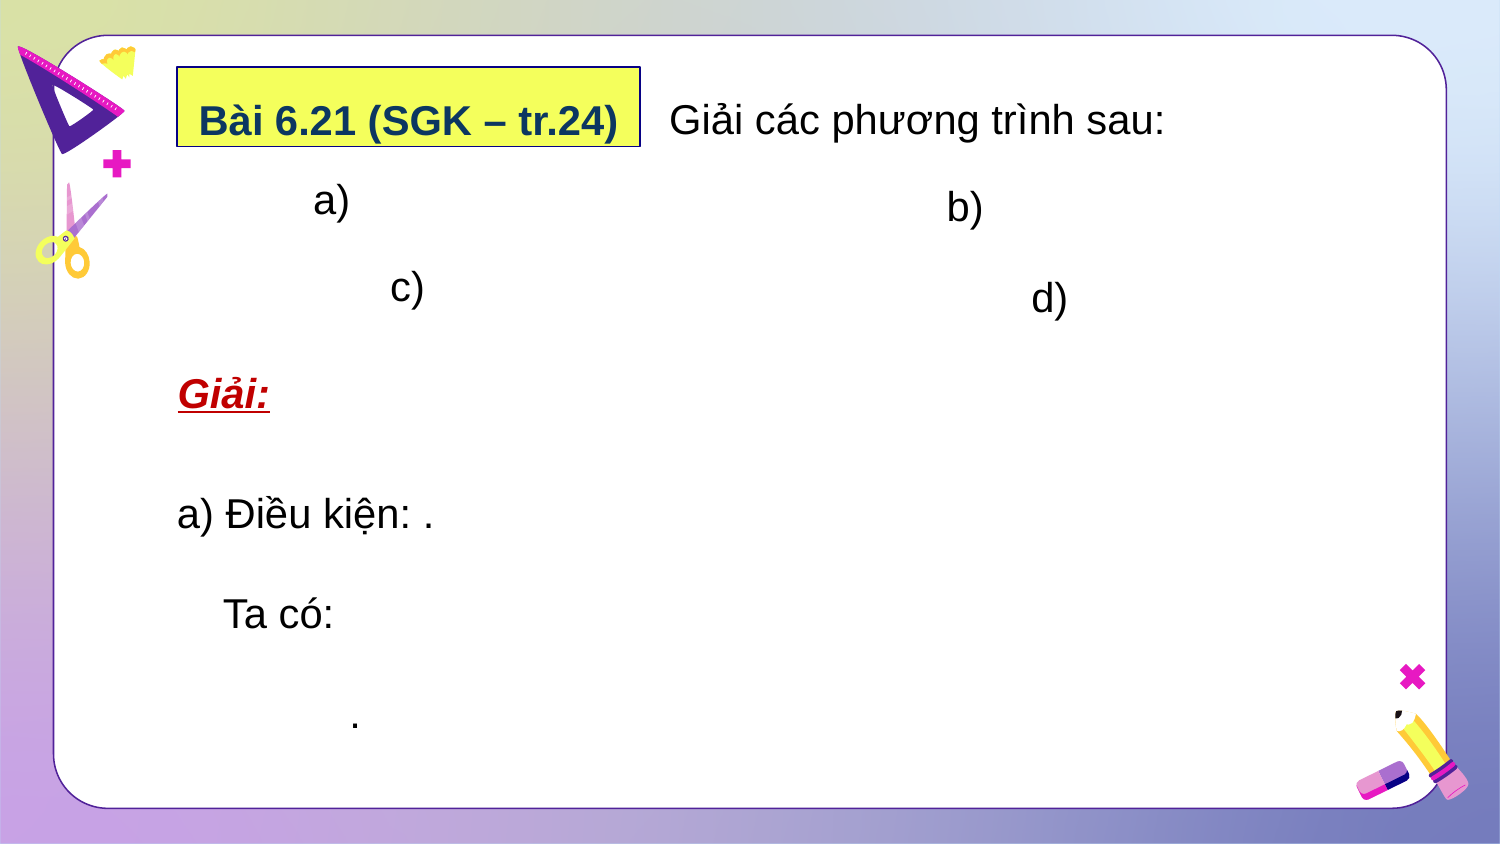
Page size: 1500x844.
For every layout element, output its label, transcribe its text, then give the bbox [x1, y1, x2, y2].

text_box Giải các phương trình sau: [654, 60, 1335, 151]
text_box Bài 6.21 (SGK – tr.24) [177, 67, 640, 147]
text_box Giải: [162, 359, 286, 424]
